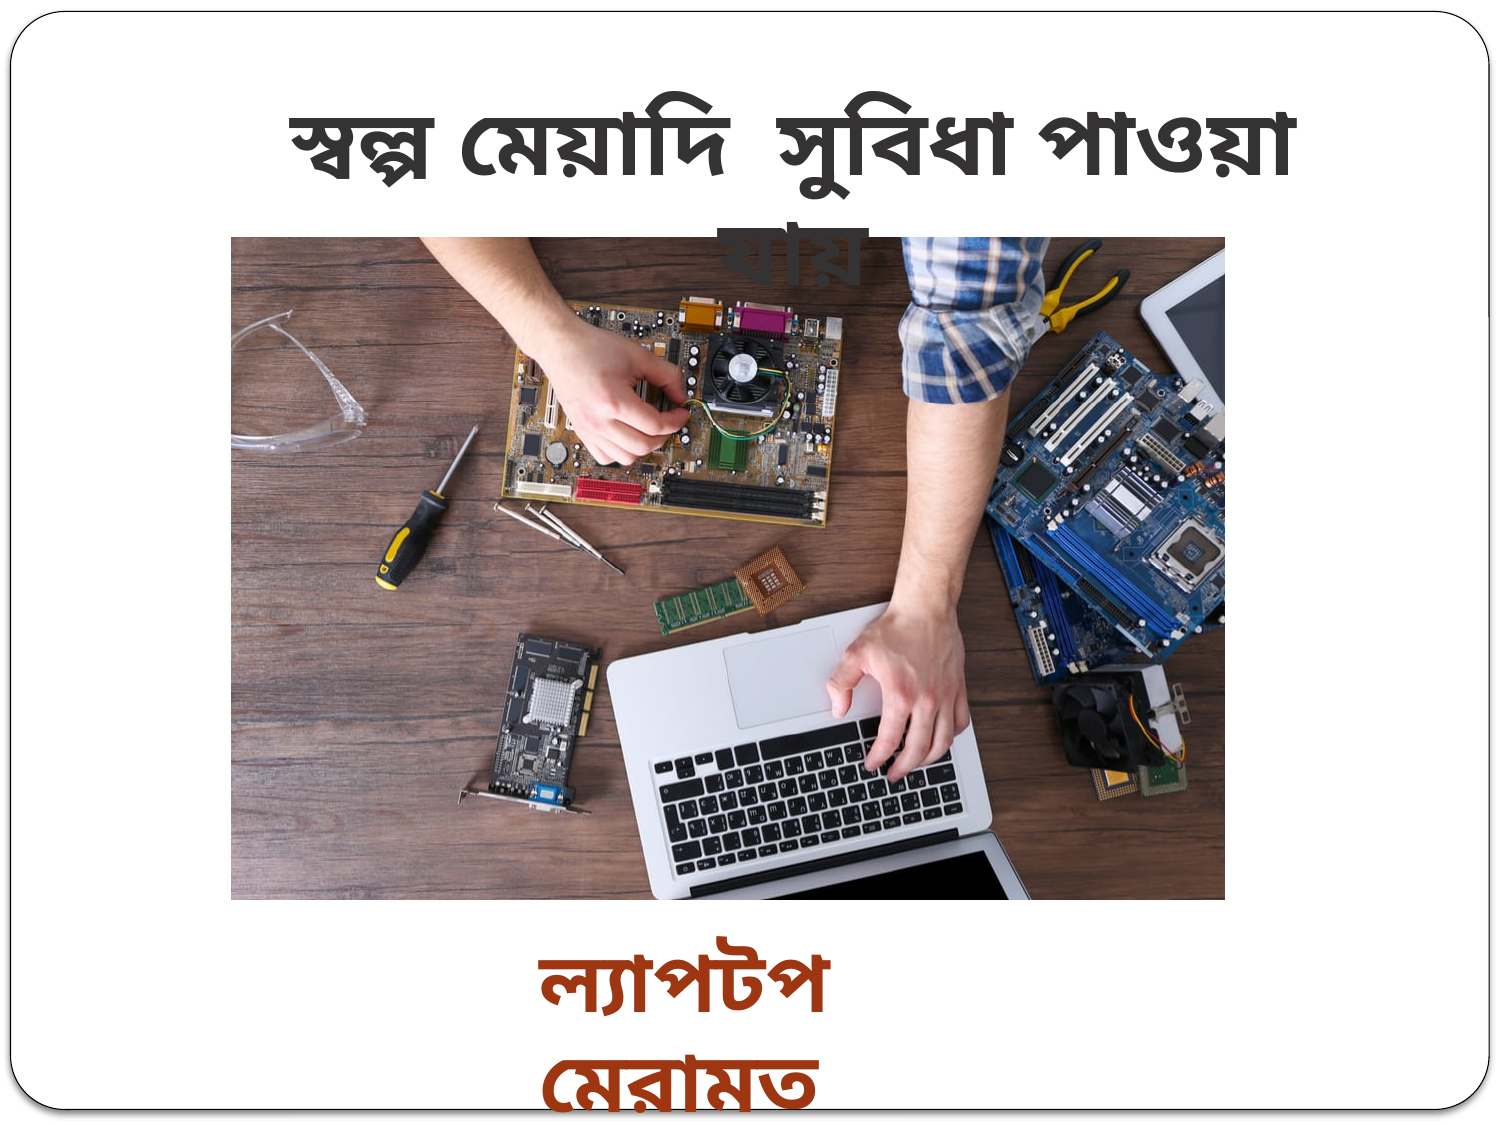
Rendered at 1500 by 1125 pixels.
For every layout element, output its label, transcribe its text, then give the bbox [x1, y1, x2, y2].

picture [230, 236, 1226, 901]
text_box স্বল্প মেয়াদি সুবিধা পাওয়া যায় [249, 76, 1338, 311]
text_box ল্যাপটপ মেরামত [525, 921, 1000, 1125]
